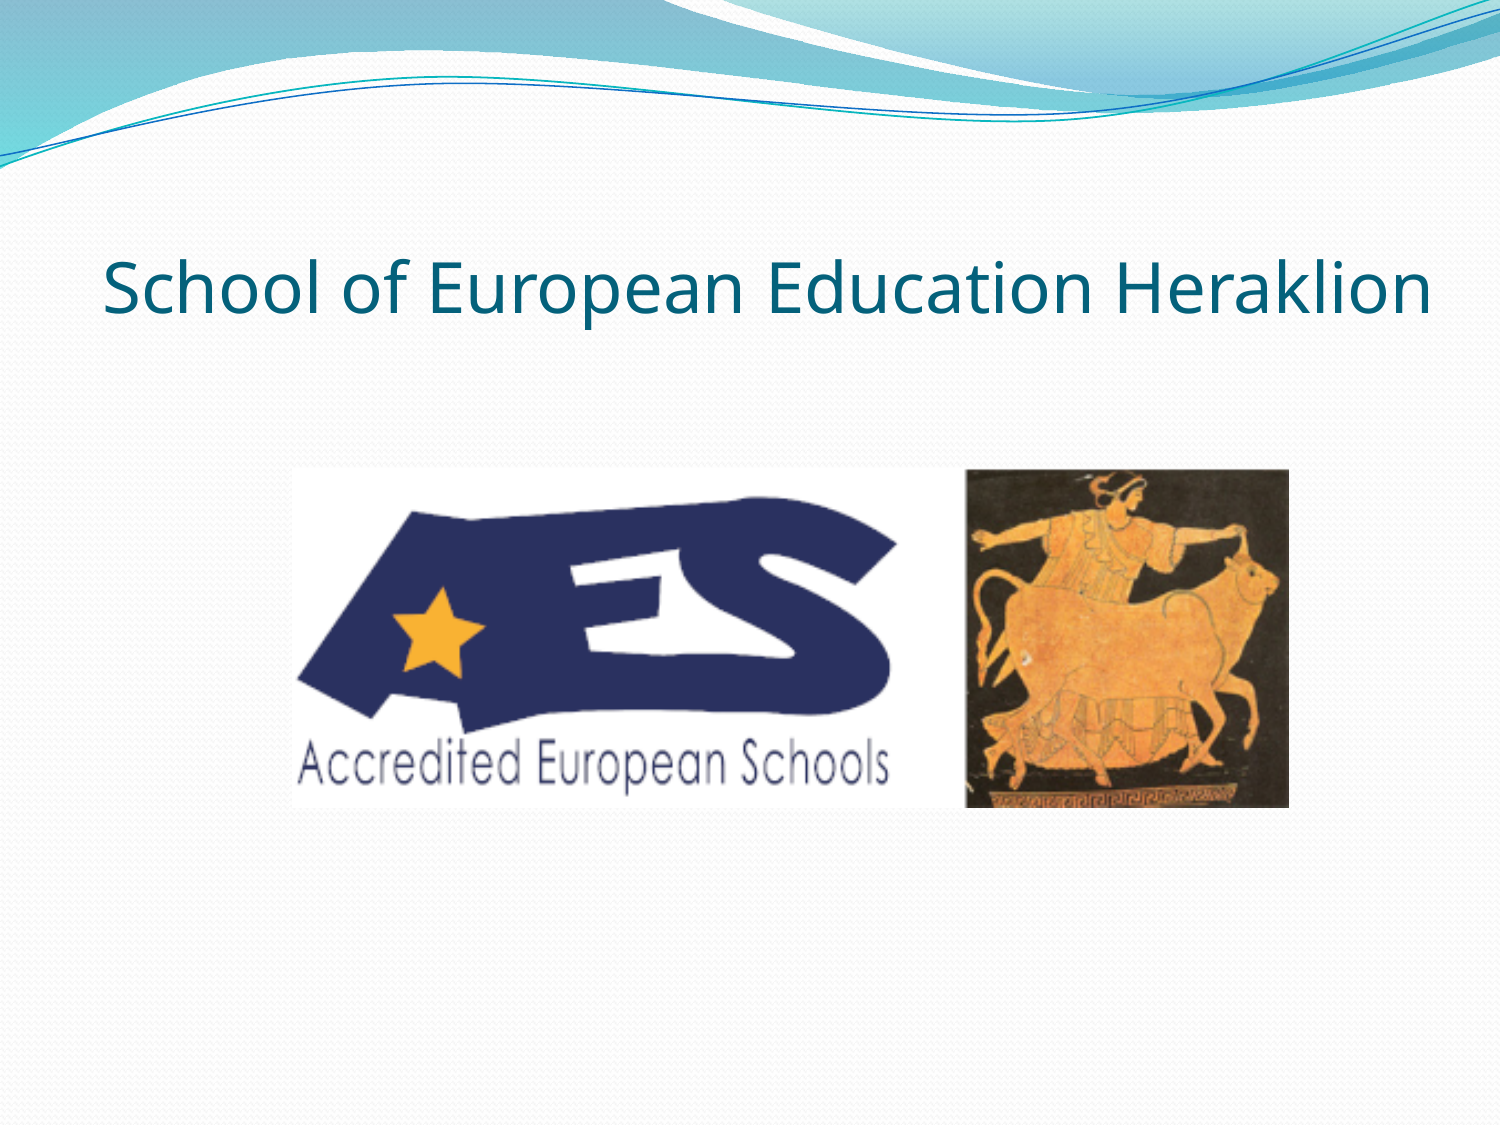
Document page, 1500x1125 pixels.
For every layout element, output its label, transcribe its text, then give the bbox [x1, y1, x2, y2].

title School of European Education Heraklion [93, 222, 1444, 329]
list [292, 468, 1290, 808]
